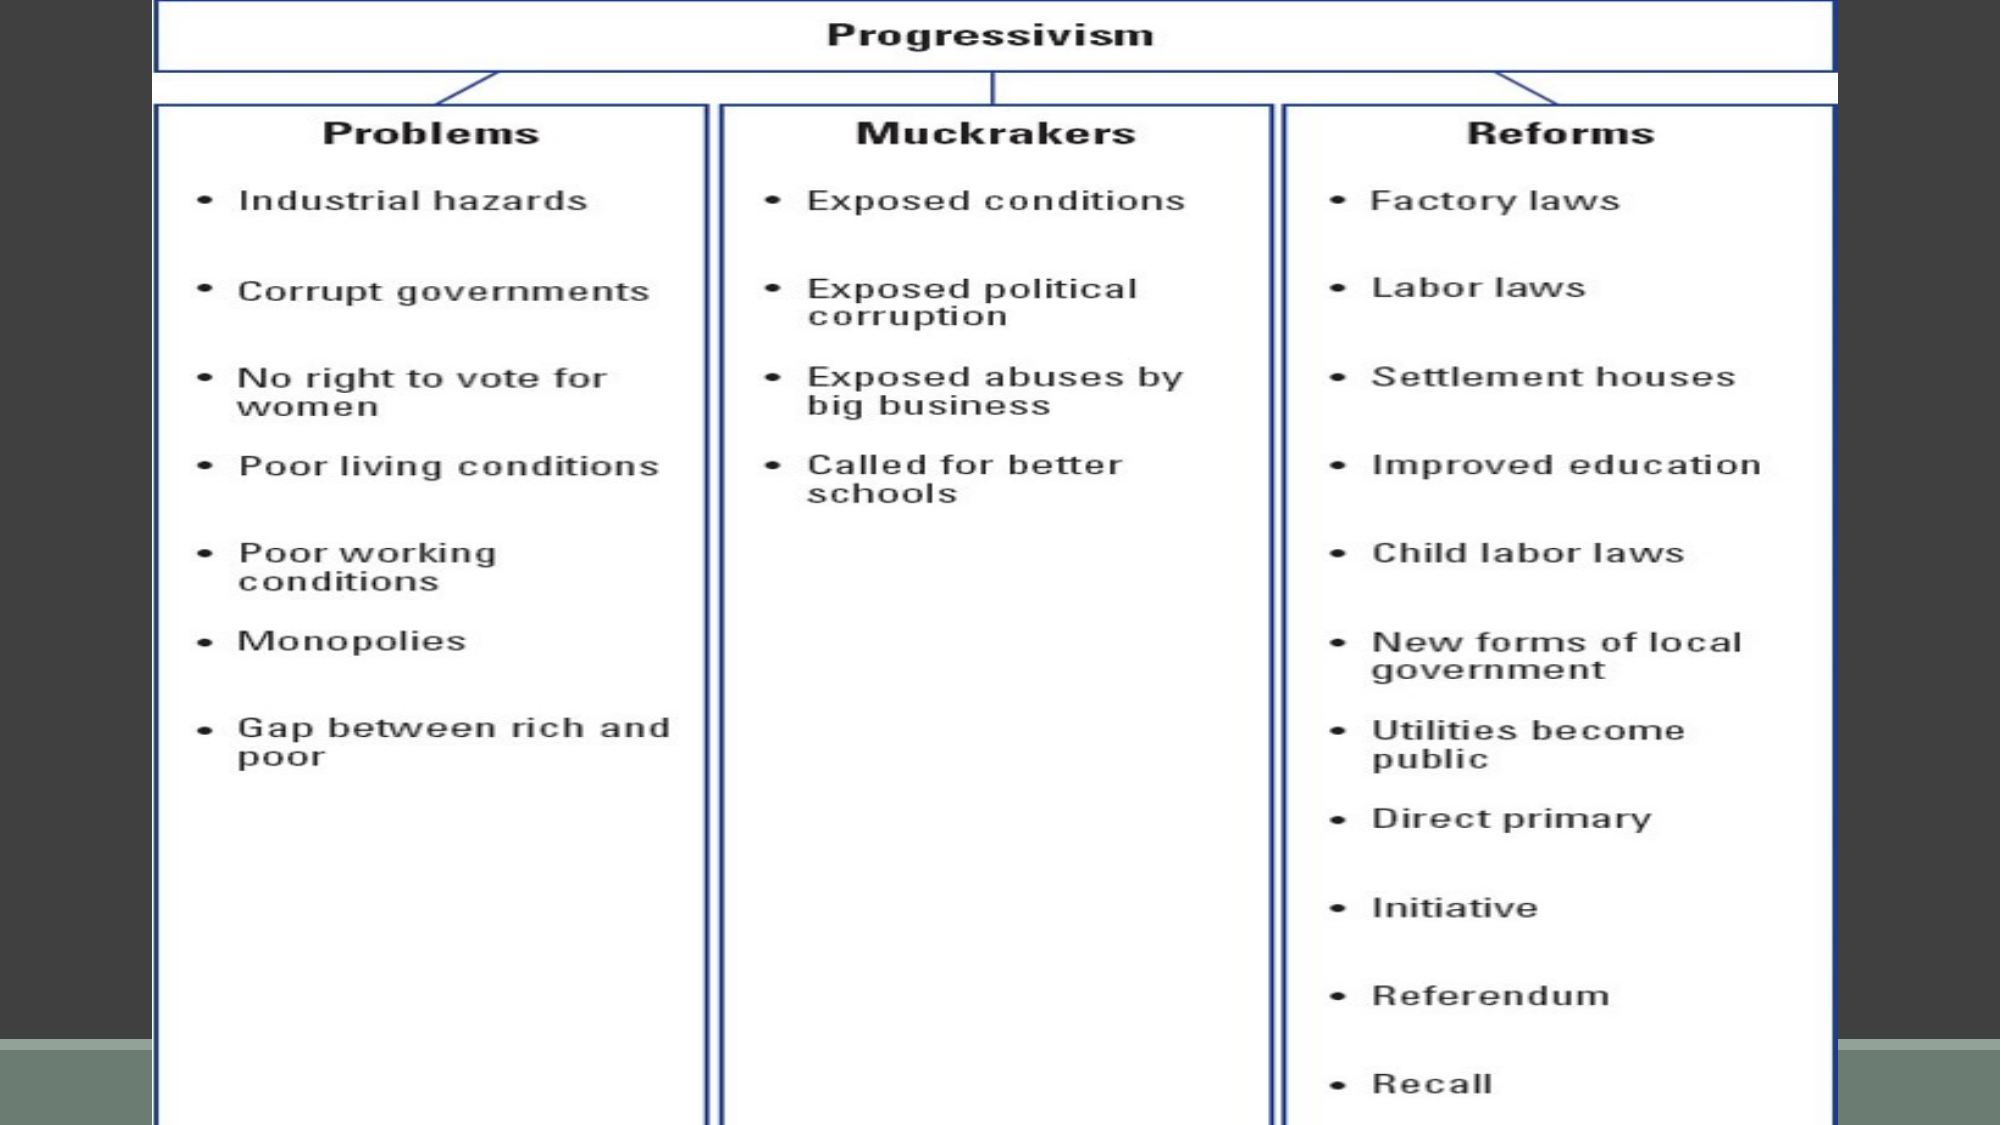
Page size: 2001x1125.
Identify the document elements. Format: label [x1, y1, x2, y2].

list [151, 0, 1839, 1125]
